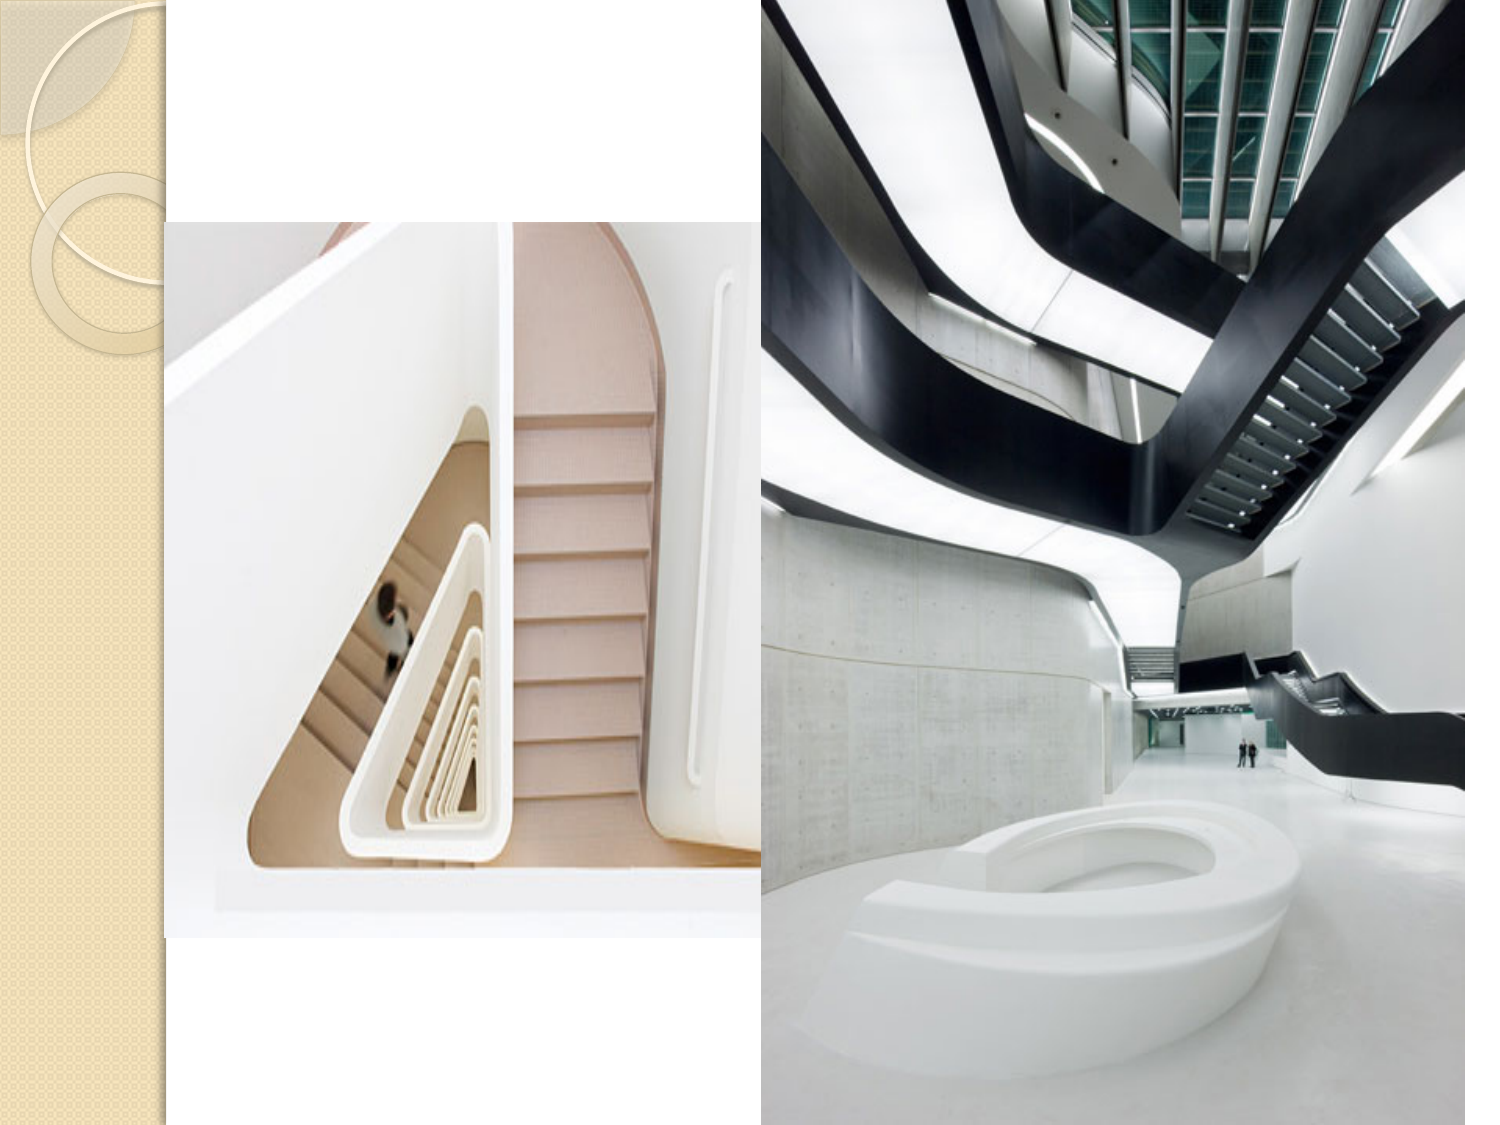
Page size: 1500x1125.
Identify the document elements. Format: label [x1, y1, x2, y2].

picture [163, 0, 1465, 1125]
